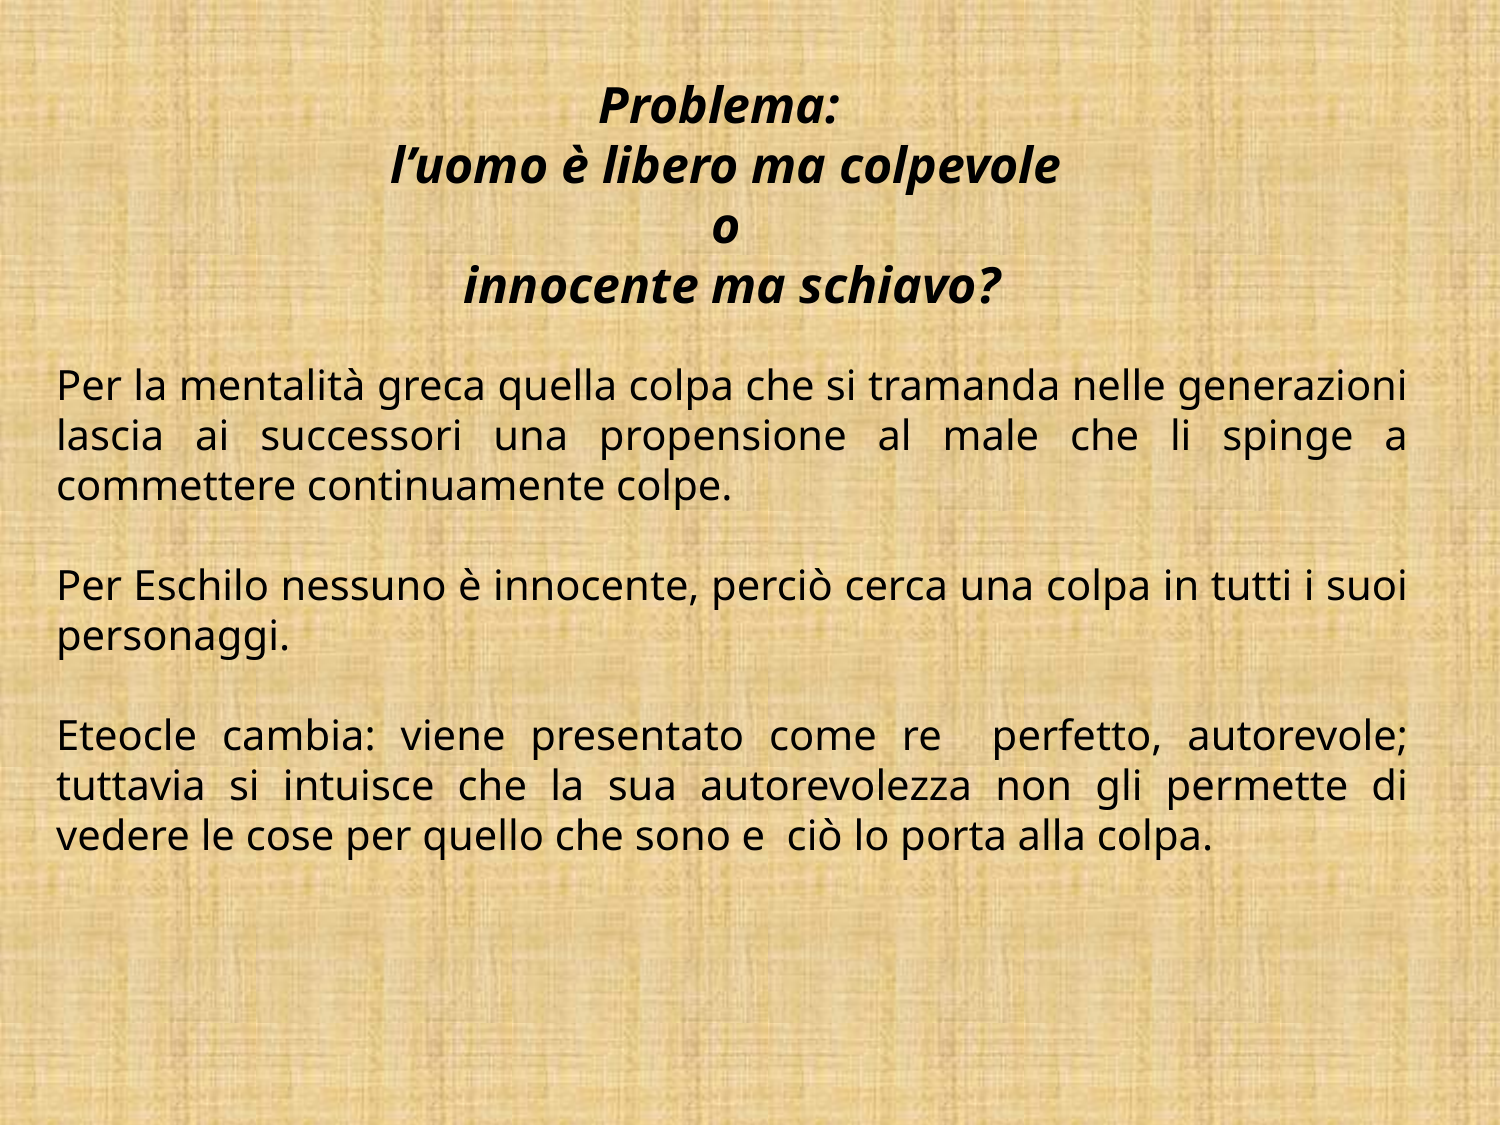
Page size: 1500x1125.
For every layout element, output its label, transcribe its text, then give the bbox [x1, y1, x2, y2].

text_box Problema: l’uomo è libero ma colpevole o innocente ma schiavo? Per la mentalità greca quella colpa che si tramanda nelle generazioni lascia ai successori una propensione al male che li spinge a commettere continuamente colpe. Per Eschilo nessuno è innocente, perciò cerca una colpa in tutti i suoi personaggi. Eteocle cambia: viene presentato come re perfetto, autorevole; tuttavia si intuisce che la sua autorevolezza non gli permette di vedere le cose per quello che sono e ciò lo porta alla colpa. [41, 66, 1424, 867]
picture [0, 0, 1500, 1125]
